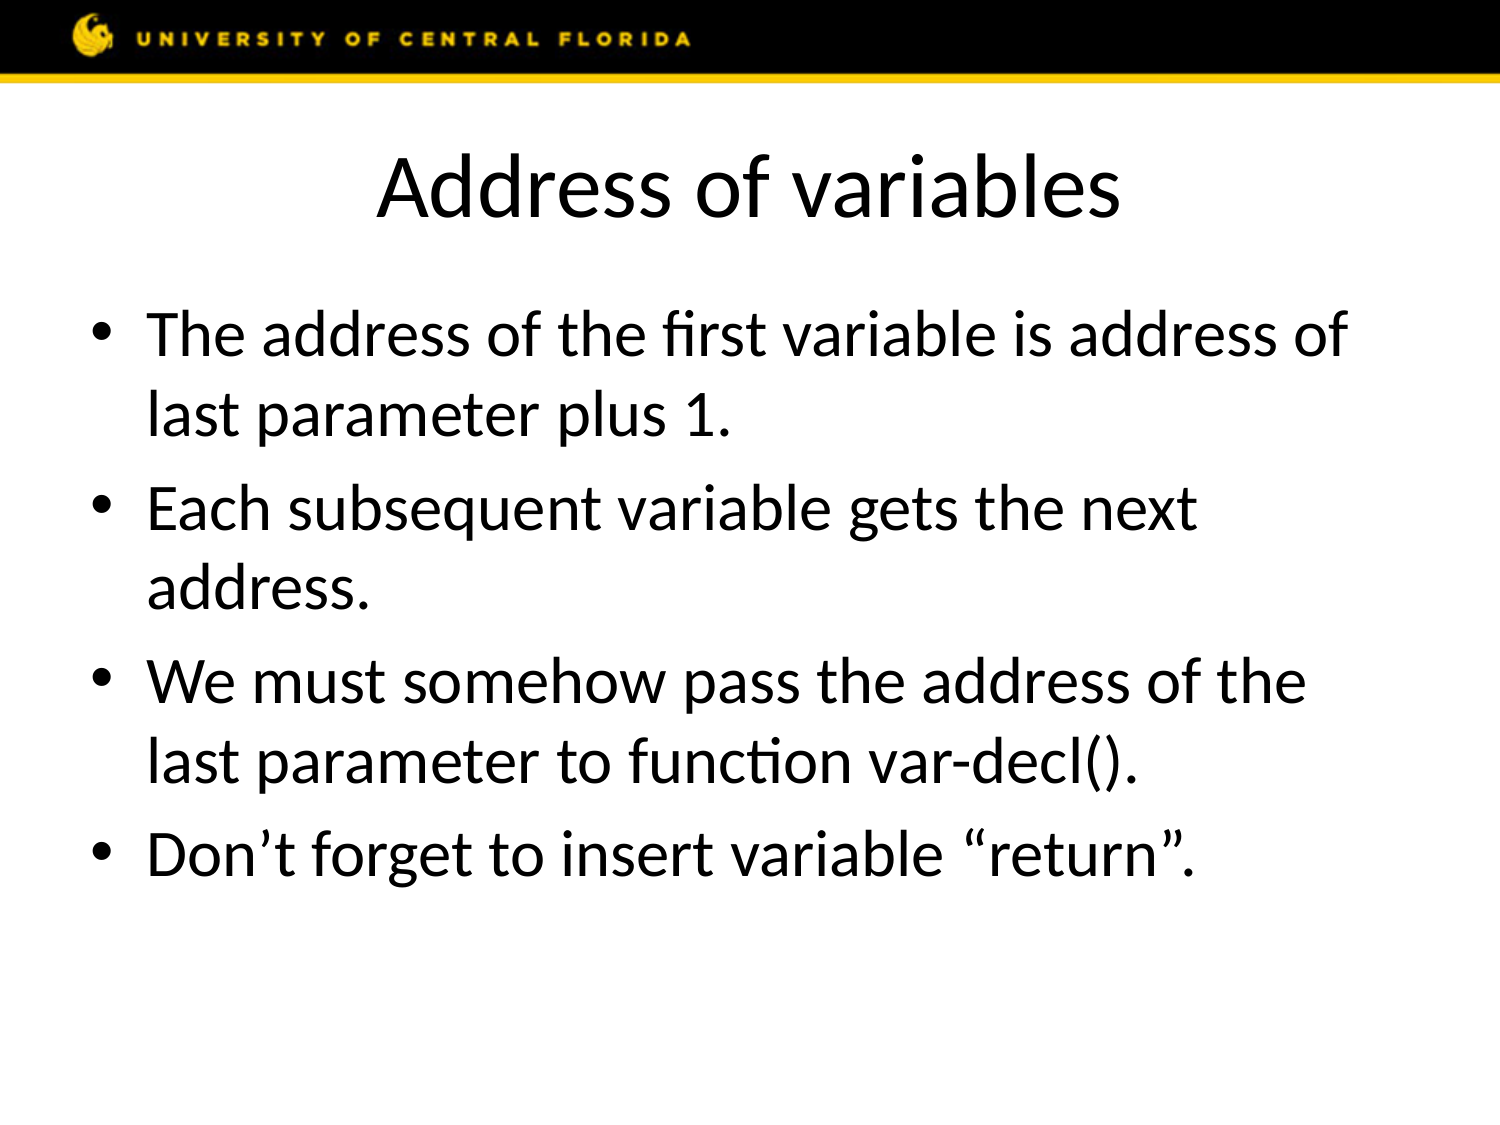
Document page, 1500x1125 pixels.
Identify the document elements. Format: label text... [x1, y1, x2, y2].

list The address of the first variable is address of last parameter plus 1. Each subsequent variable gets the next address. We must somehow pass the address of the last parameter to function var-decl(). Don’t forget to insert variable “return”. [75, 282, 1425, 1025]
picture [0, 0, 1500, 1125]
title Address of variables [75, 87, 1425, 275]
